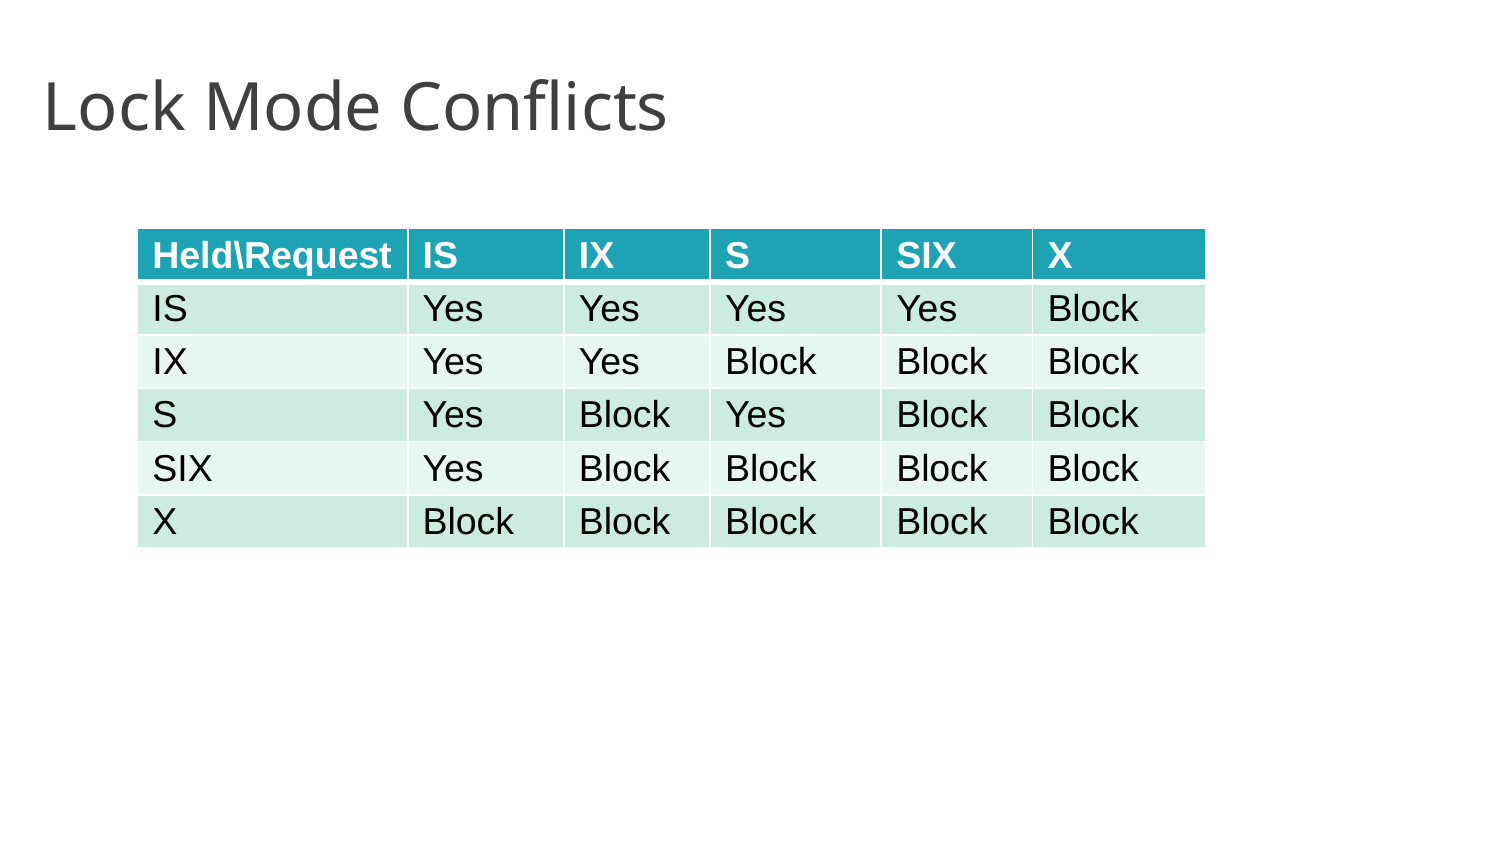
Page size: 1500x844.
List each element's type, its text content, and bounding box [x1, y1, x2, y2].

table_cell Block [882, 336, 1032, 387]
table_cell Yes [409, 389, 563, 441]
table_cell Block [409, 496, 563, 547]
table_cell Yes [711, 389, 880, 441]
table_cell Block [711, 442, 880, 494]
table_cell Block [565, 389, 709, 441]
table_cell Yes [409, 442, 563, 494]
table_header IS [409, 229, 563, 279]
table_header SIX [882, 229, 1032, 279]
table_header IX [565, 229, 709, 279]
table_cell Block [1033, 496, 1205, 547]
table_cell Block [711, 336, 880, 387]
table_cell Block [1033, 336, 1205, 387]
table_cell Block [1033, 285, 1205, 334]
table_cell Block [711, 496, 880, 547]
title Lock Mode Conflicts [27, 33, 1480, 175]
table_header S [711, 229, 880, 279]
table_cell S [138, 389, 407, 441]
table_cell X [138, 496, 407, 547]
table_header X [1033, 229, 1205, 279]
table_cell Yes [711, 285, 880, 334]
table_cell Yes [565, 285, 709, 334]
table_header Held\Request [138, 229, 407, 279]
table_cell IS [138, 285, 407, 334]
table_cell SIX [138, 442, 407, 494]
table_cell Yes [565, 336, 709, 387]
table_cell Block [882, 442, 1032, 494]
table_cell IX [138, 336, 407, 387]
table_cell Block [882, 389, 1032, 441]
table_cell Yes [409, 336, 563, 387]
table_cell Block [565, 496, 709, 547]
table_cell Yes [882, 285, 1032, 334]
table_cell Block [882, 496, 1032, 547]
table_cell Block [1033, 442, 1205, 494]
table_cell Block [565, 442, 709, 494]
table_cell Block [1033, 389, 1205, 441]
table_cell Yes [409, 285, 563, 334]
